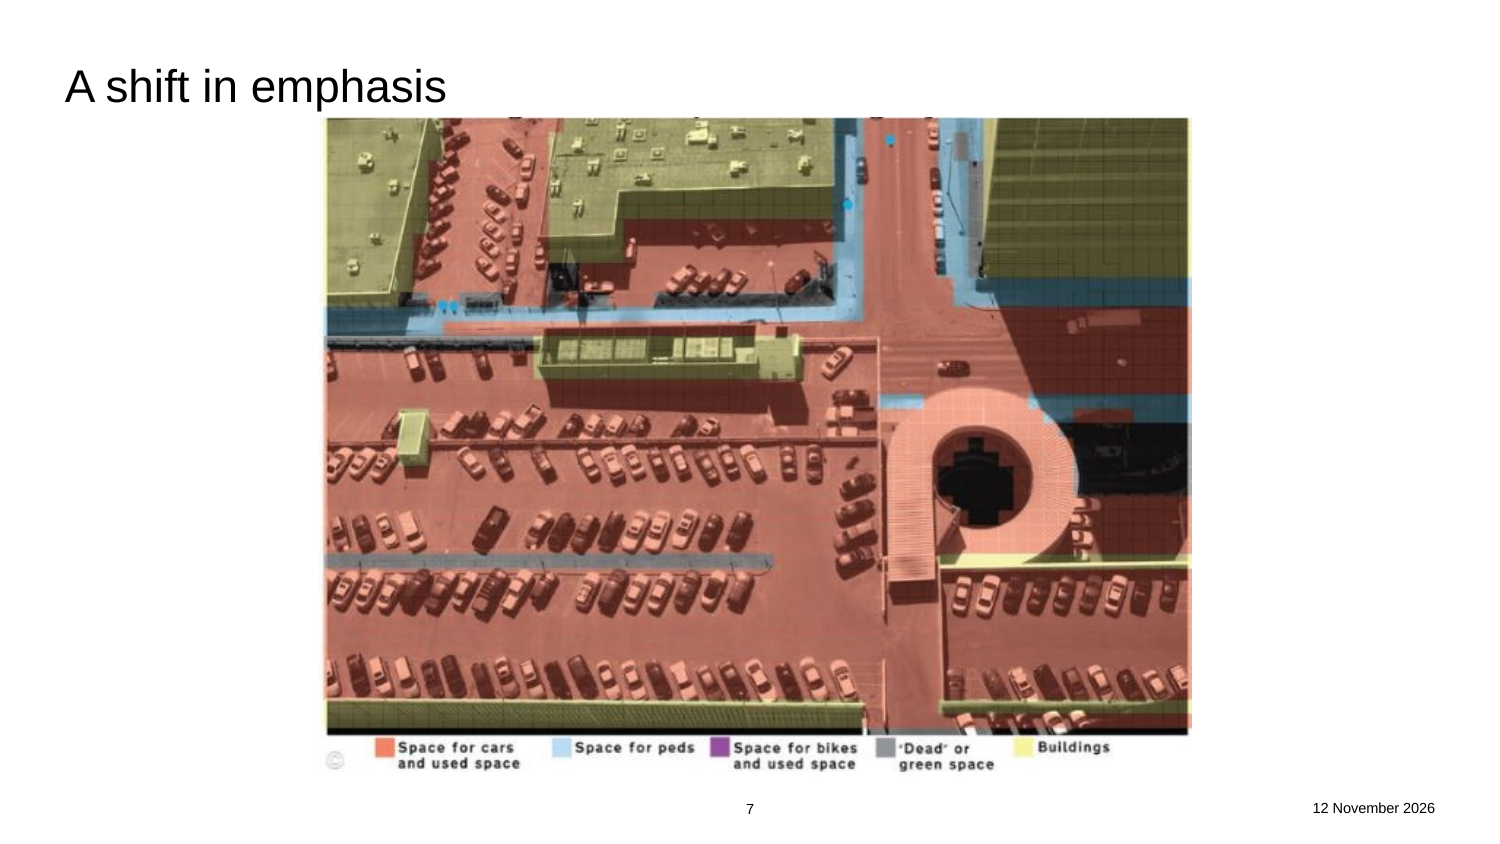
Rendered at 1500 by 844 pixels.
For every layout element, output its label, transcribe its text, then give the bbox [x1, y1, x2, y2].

title A shift in emphasis [64, 67, 1436, 110]
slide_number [1236, 799, 1436, 816]
slide_number 7 [715, 799, 785, 816]
picture [319, 117, 1192, 791]
